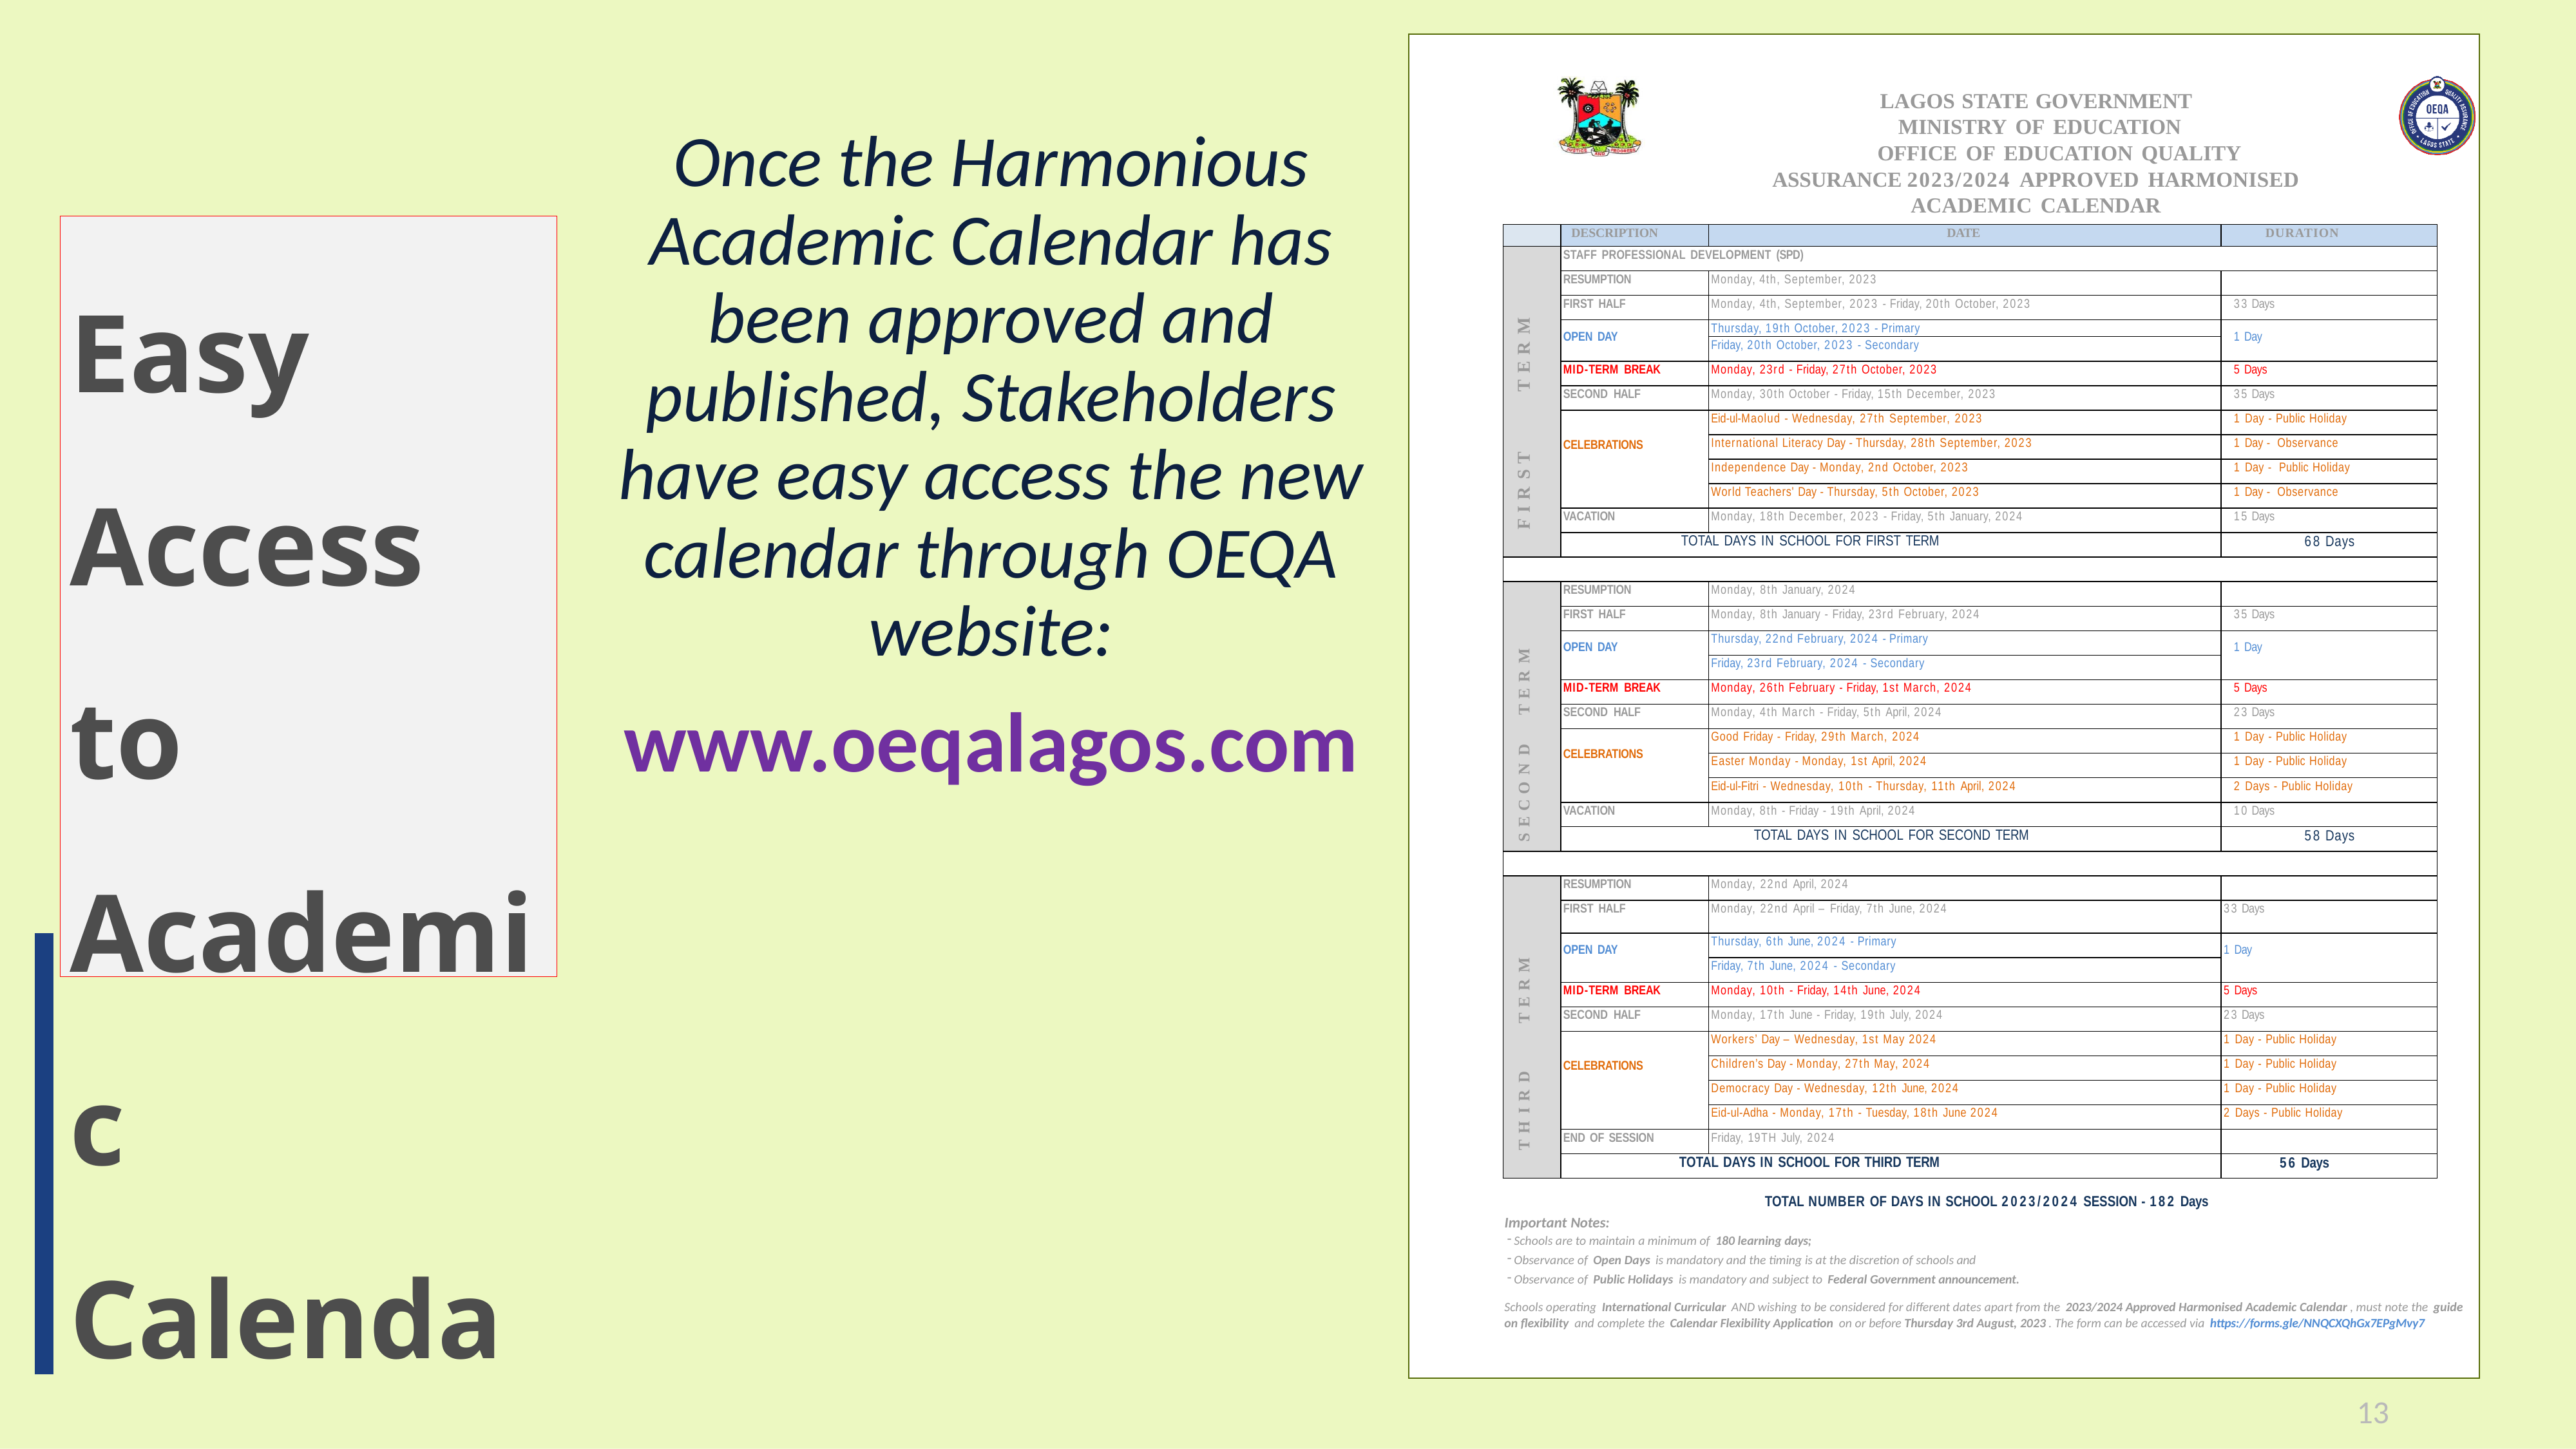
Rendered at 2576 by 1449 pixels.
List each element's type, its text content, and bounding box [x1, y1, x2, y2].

table_cell F I R S T T E R M [1503, 247, 1560, 556]
table_cell CELEBRATIONS [1561, 1032, 1708, 1129]
table_cell RESUMPTION [1561, 271, 1708, 295]
table_cell 1 Day - Public Holiday [2222, 1032, 2437, 1056]
table_cell Monday, 22nd April, 2024 [1709, 876, 2220, 900]
table_cell VACATION [1561, 803, 1708, 826]
table_cell CELEBRATIONS [1561, 729, 1708, 802]
table_cell 5 Days [2222, 362, 2437, 385]
table_cell Monday, 4th, September, 2023 [1709, 271, 2220, 295]
table_cell 1 Day - Public Holiday [2222, 729, 2437, 753]
table_cell Good Friday - Friday, 29th March, 2024 [1709, 729, 2220, 753]
title Easy Access to Academic Calendar [60, 216, 557, 977]
table_cell VACATION [1561, 509, 1708, 532]
table_cell 56 Days [2222, 1154, 2437, 1178]
text_box [0, 0, 2576, 1449]
table_cell 1 Day - Public Holiday [2222, 1081, 2437, 1104]
table_cell Monday, 8th January - Friday, 23rd February, 2024 [1709, 607, 2220, 630]
table_cell Monday, 4th, September, 2023 - Friday, 20th October, 2023 [1709, 296, 2220, 319]
table_cell Democracy Day - Wednesday, 12th June, 2024 [1709, 1081, 2220, 1104]
table_cell FIRST HALF [1561, 607, 1708, 630]
table_cell 1 Day - Public Holiday [2222, 411, 2437, 434]
table_cell Children’s Day - Monday, 27th May, 2024 [1709, 1056, 2220, 1080]
table_cell SECOND HALF [1561, 386, 1708, 410]
table_cell Monday, 10th - Friday, 14th June, 2024 [1709, 983, 2220, 1007]
table_cell Easter Monday - Monday, 1st April, 2024 [1709, 753, 2220, 777]
table_cell FIRST HALF [1561, 901, 1708, 933]
table_cell STAFF PROFESSIONAL DEVELOPMENT (SPD) [1561, 247, 2437, 270]
table_cell [1503, 558, 2437, 581]
table_cell 1 Day - Public Holiday [2222, 753, 2437, 777]
table_cell SECOND HALF [1561, 705, 1708, 728]
table_cell 15 Days [2222, 509, 2437, 532]
table_cell Monday, 8th January, 2024 [1709, 582, 2220, 606]
table_cell OPEN DAY [1561, 934, 1708, 982]
table_cell Friday, 7th June, 2024 - Secondary [1709, 958, 2220, 982]
table_cell MID-TERM BREAK [1561, 680, 1708, 704]
table_cell Thursday, 22nd February, 2024 - Primary [1709, 631, 2220, 655]
table_cell Monday, 23rd - Friday, 27th October, 2023 [1709, 362, 2220, 385]
table_cell 23 Days [2222, 1007, 2437, 1031]
table_cell 35 Days [2222, 607, 2437, 630]
table_cell International Literacy Day - Thursday, 28th September, 2023 [1709, 435, 2220, 459]
table_cell Thursday, 19th October, 2023 - Primary [1709, 320, 2220, 336]
table_cell 1 Day [2222, 320, 2437, 361]
table_cell 58 Days [2222, 827, 2437, 851]
table_cell Monday, 22nd April – Friday, 7th June, 2024 [1709, 901, 2220, 933]
table_cell TOTAL DAYS IN SCHOOL FOR SECOND TERM [1561, 827, 2220, 851]
table_cell 1 Day - Public Holiday [2222, 460, 2437, 483]
table_header [1503, 225, 1560, 246]
list Once the Harmonious Academic Calendar has been approved and published, Stakeholders have easy access the new calendar through OEQA website: www.oeqalagos.com [582, 119, 1376, 1235]
table_cell 33 Days [2222, 901, 2437, 933]
table_cell Monday, 30th October - Friday, 15th December, 2023 [1709, 386, 2220, 410]
table_cell MID-TERM BREAK [1561, 362, 1708, 385]
picture [1553, 76, 1645, 156]
table_cell Eid-ul-Maolud - Wednesday, 27th September, 2023 [1709, 411, 2220, 434]
table_cell 5 Days [2222, 983, 2437, 1007]
table_cell Friday, 19TH July, 2024 [1709, 1130, 2220, 1153]
table_cell FIRST HALF [1561, 296, 1708, 319]
table_cell 2 Days - Public Holiday [2222, 778, 2437, 802]
table_cell Monday, 17th June - Friday, 19th July, 2024 [1709, 1007, 2220, 1031]
table_cell [2222, 582, 2437, 606]
table_cell [1503, 852, 2437, 875]
table_cell Monday, 8th - Friday - 19th April, 2024 [1709, 803, 2220, 826]
table_cell 1 Day [2222, 631, 2437, 679]
table_cell 1 Day [2222, 934, 2437, 982]
table_cell Monday, 18th December, 2023 - Friday, 5th January, 2024 [1709, 509, 2220, 532]
table_cell CELEBRATIONS [1561, 411, 1708, 507]
text_box LAGOS STATE GOVERNMENT MINISTRY OF EDUCATION OFFICE OF EDUCATION QUALITY ASSURANCE 2023/2024 APPROVED HARMONISED ACADEMIC CALENDAR [1762, 85, 2308, 218]
table_header DATE [1709, 225, 2220, 246]
table_cell World Teachers' Day - Thursday, 5th October, 2023 [1709, 484, 2220, 507]
table_cell 35 Days [2222, 386, 2437, 410]
table_cell [2222, 271, 2437, 295]
table_cell RESUMPTION [1561, 582, 1708, 606]
table_cell 5 Days [2222, 680, 2437, 704]
table_cell RESUMPTION [1561, 876, 1708, 900]
table_header DESCRIPTION [1561, 225, 1708, 246]
table_cell TOTAL DAYS IN SCHOOL FOR FIRST TERM [1561, 533, 2220, 556]
table_cell Eid-ul-Fitri - Wednesday, 10th - Thursday, 11th April, 2024 [1709, 778, 2220, 802]
table_cell 23 Days [2222, 705, 2437, 728]
table_cell T H I R D T E R M [1503, 876, 1560, 1178]
text_box [1408, 33, 2480, 1379]
table_cell [2222, 876, 2437, 900]
slide_number 13 [1819, 1379, 2399, 1449]
table_cell 1 Day - Observance [2222, 484, 2437, 507]
table_cell 33 Days [2222, 296, 2437, 319]
table_cell 1 Day - Observance [2222, 435, 2437, 459]
table_cell 68 Days [2222, 533, 2437, 556]
table_cell Monday, 4th March - Friday, 5th April, 2024 [1709, 705, 2220, 728]
text_box TOTAL NUMBER OF DAYS IN SCHOOL 2023/2024 SESSION - 182 Days Important Notes: Schools are to maintain a minimum of 180 learning days; Observance of Open Days is mandatory and the timing is at the discretion of schools and Observance of Public Holidays is mandatory and subject to Federal Government announcement. Schools operating International Curricular AND wishing to be considered for different dates apart from the 2023/2024 Approved Harmonised Academic Calendar , must note the guide on flexibility and complete the Calendar Flexibility Application on or before Thursday 3rd August, 2023 . The form can be accessed via https://forms.gle/NNQCXQhGx7EPgMvy7 [1503, 1186, 2475, 1331]
table_cell Eid-ul-Adha - Monday, 17th - Tuesday, 18th June 2024 [1709, 1105, 2220, 1129]
table_cell S E C O N D T E R M [1503, 582, 1560, 851]
table_cell 1 Day - Public Holiday [2222, 1056, 2437, 1080]
picture [2398, 76, 2476, 155]
table_cell OPEN DAY [1561, 631, 1708, 679]
table_cell Workers’ Day – Wednesday, 1st May 2024 [1709, 1032, 2220, 1056]
table_cell Independence Day - Monday, 2nd October, 2023 [1709, 460, 2220, 483]
table_cell 10 Days [2222, 803, 2437, 826]
table_cell TOTAL DAYS IN SCHOOL FOR THIRD TERM [1561, 1154, 2220, 1178]
table_cell END OF SESSION [1561, 1130, 1708, 1153]
table_cell Friday, 23rd February, 2024 - Secondary [1709, 656, 2220, 679]
table_cell OPEN DAY [1561, 320, 1708, 361]
table_cell SECOND HALF [1561, 1007, 1708, 1031]
table_cell Monday, 26th February - Friday, 1st March, 2024 [1709, 680, 2220, 704]
table_cell Thursday, 6th June, 2024 - Primary [1709, 934, 2220, 957]
table_cell MID-TERM BREAK [1561, 983, 1708, 1007]
table_header DURATION [2222, 225, 2437, 246]
table_cell [2222, 1130, 2437, 1153]
table_cell 2 Days - Public Holiday [2222, 1105, 2437, 1129]
table_cell Friday, 20th October, 2023 - Secondary [1709, 337, 2220, 361]
